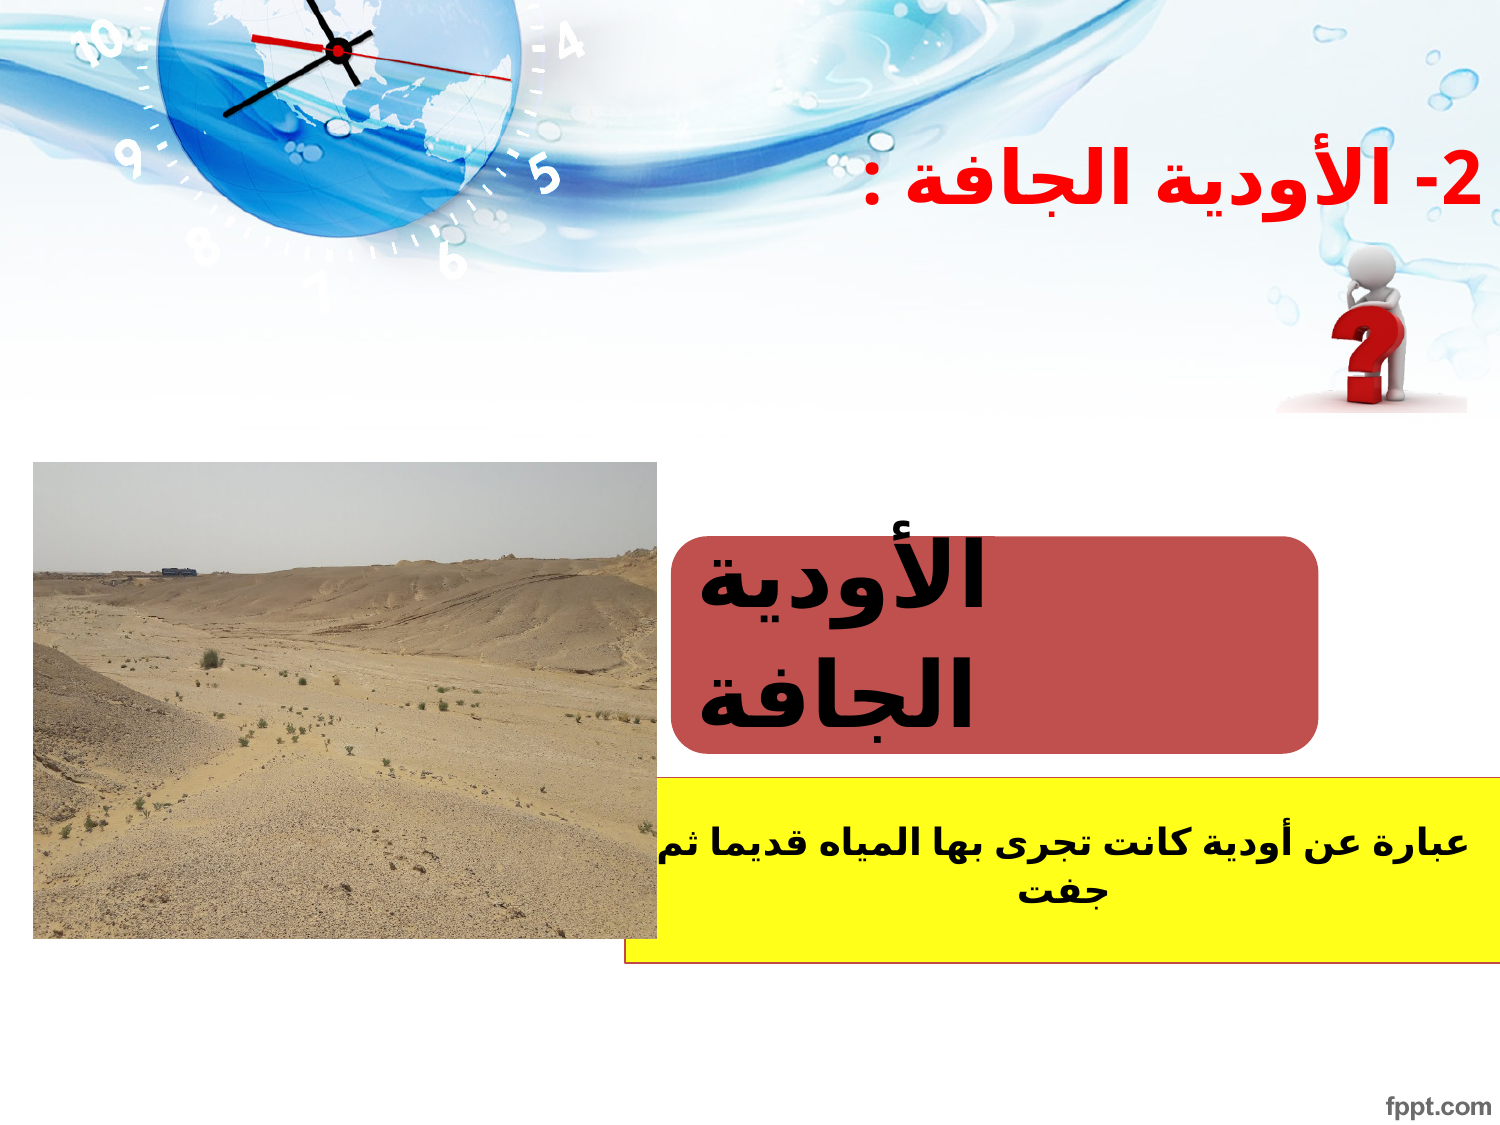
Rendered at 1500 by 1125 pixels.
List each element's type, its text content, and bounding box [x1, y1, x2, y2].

picture [0, 0, 1500, 1125]
title 2- الأودية الجافة : [345, 111, 1498, 237]
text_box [624, 512, 1500, 964]
